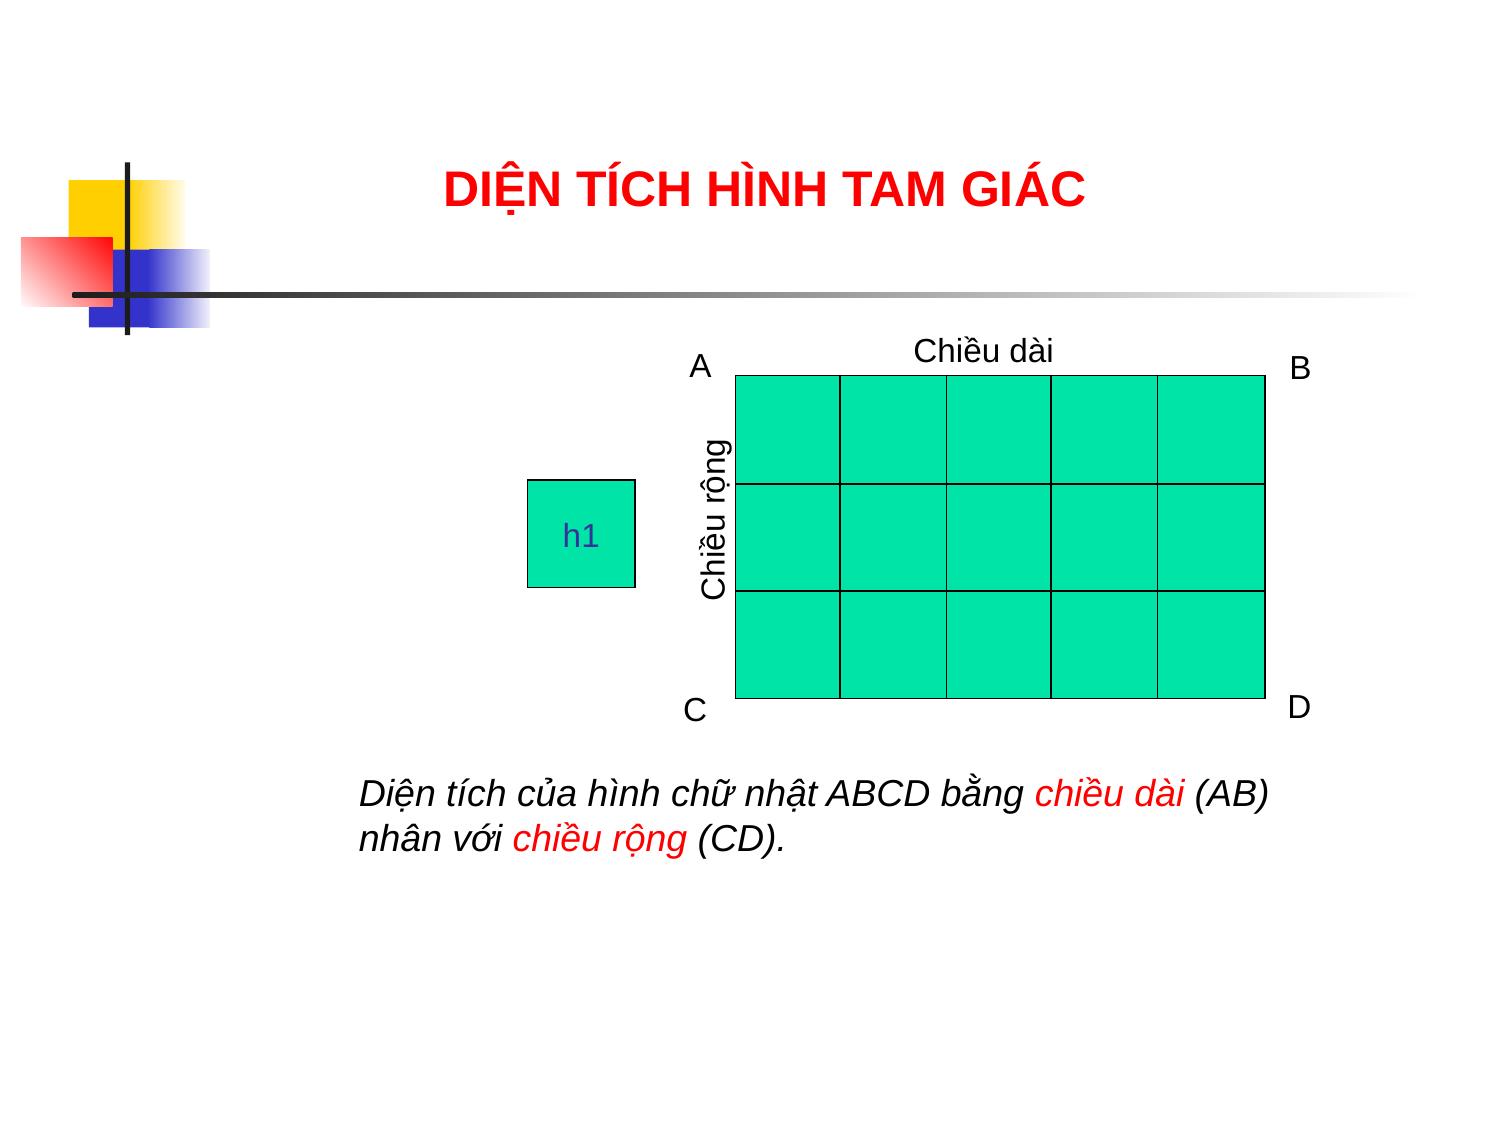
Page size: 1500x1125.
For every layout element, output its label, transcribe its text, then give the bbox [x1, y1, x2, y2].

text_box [527, 321, 1327, 736]
text_box DIỆN TÍCH HÌNH TAM GIÁC [428, 148, 1102, 224]
text_box Diện tích của hình chữ nhật ABCD bằng chiều dài (AB) nhân với chiều rộng (CD). [344, 761, 1337, 867]
